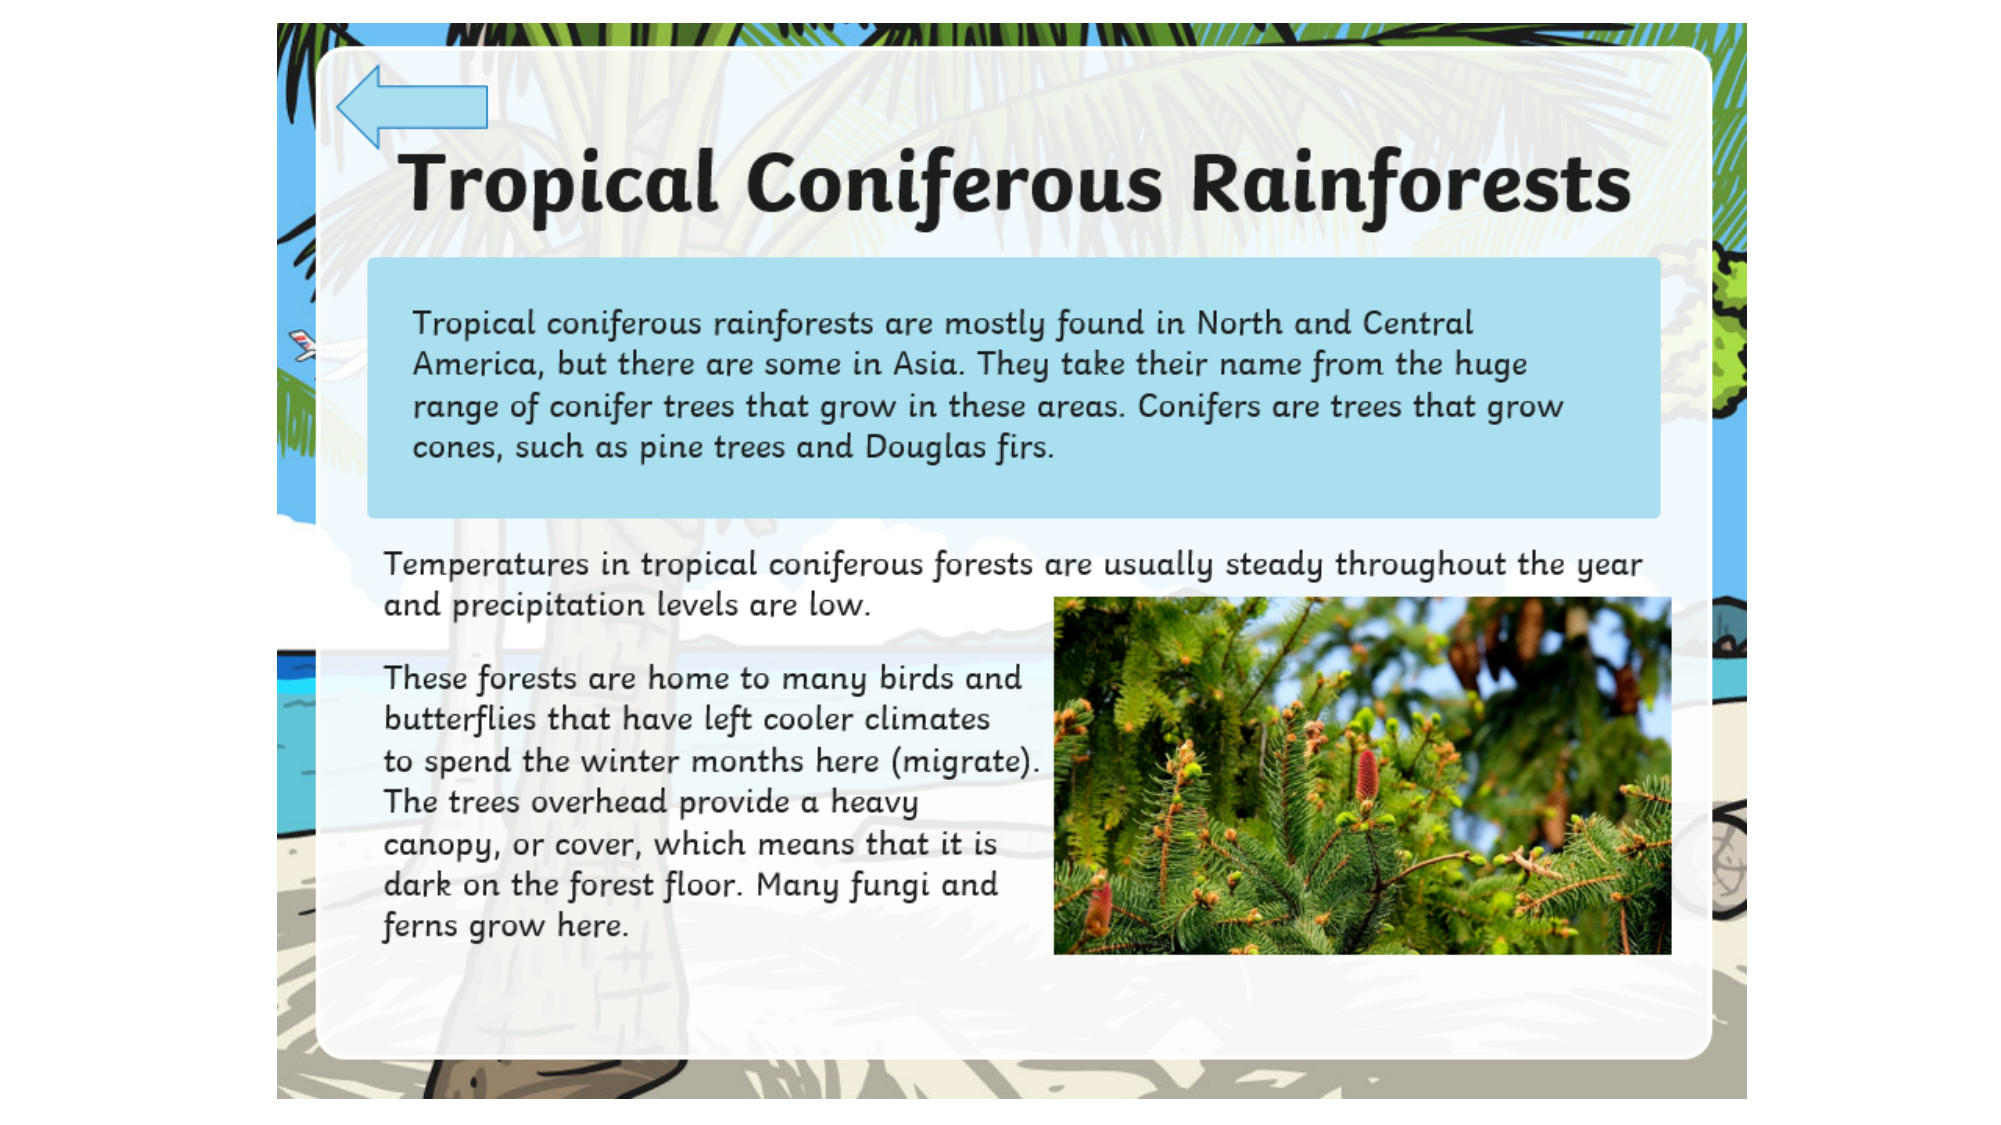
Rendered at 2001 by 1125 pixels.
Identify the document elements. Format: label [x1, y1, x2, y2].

picture [277, 23, 1747, 1099]
